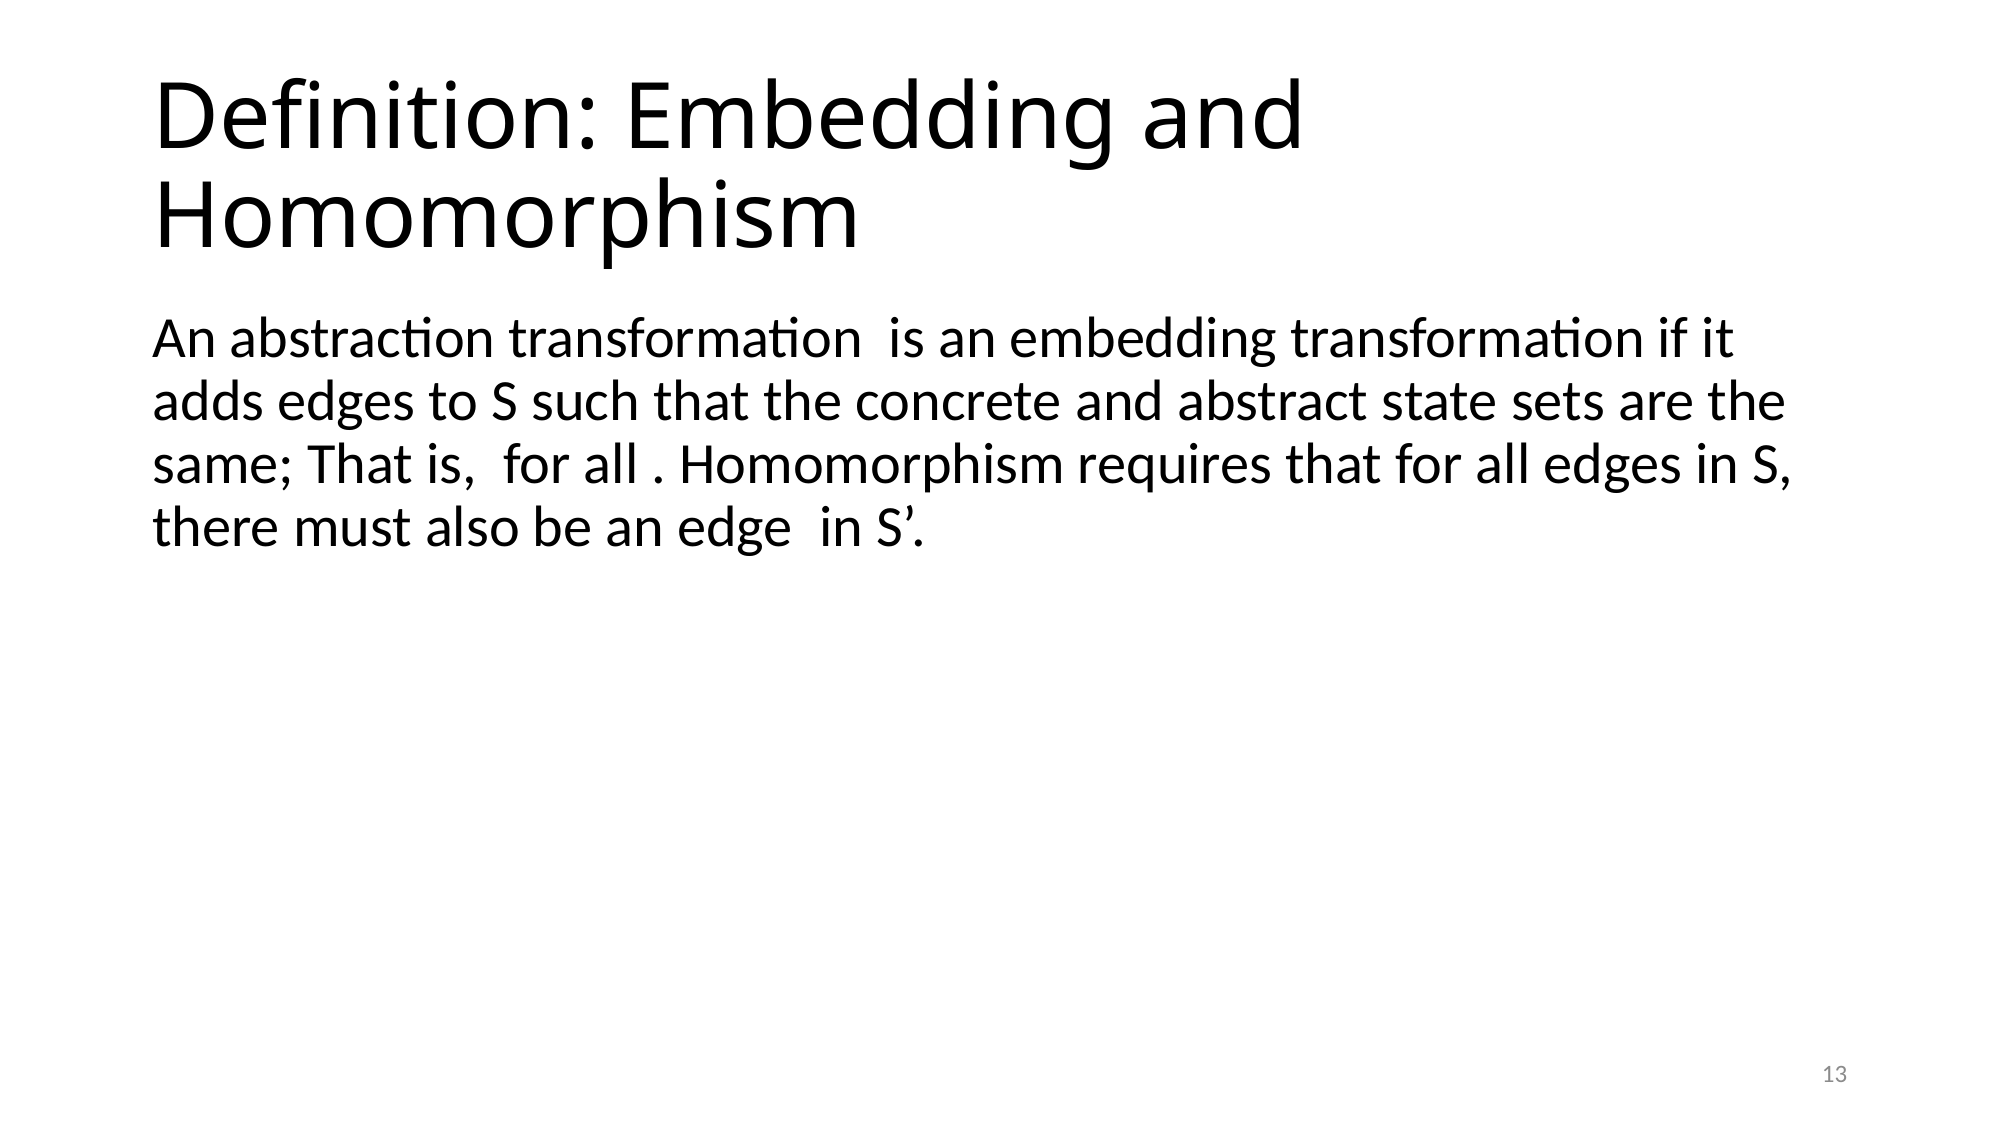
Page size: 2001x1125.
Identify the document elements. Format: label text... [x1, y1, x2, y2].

slide_number 13 [1412, 1042, 1863, 1103]
title Definition: Embedding and Homomorphism [137, 59, 1863, 278]
